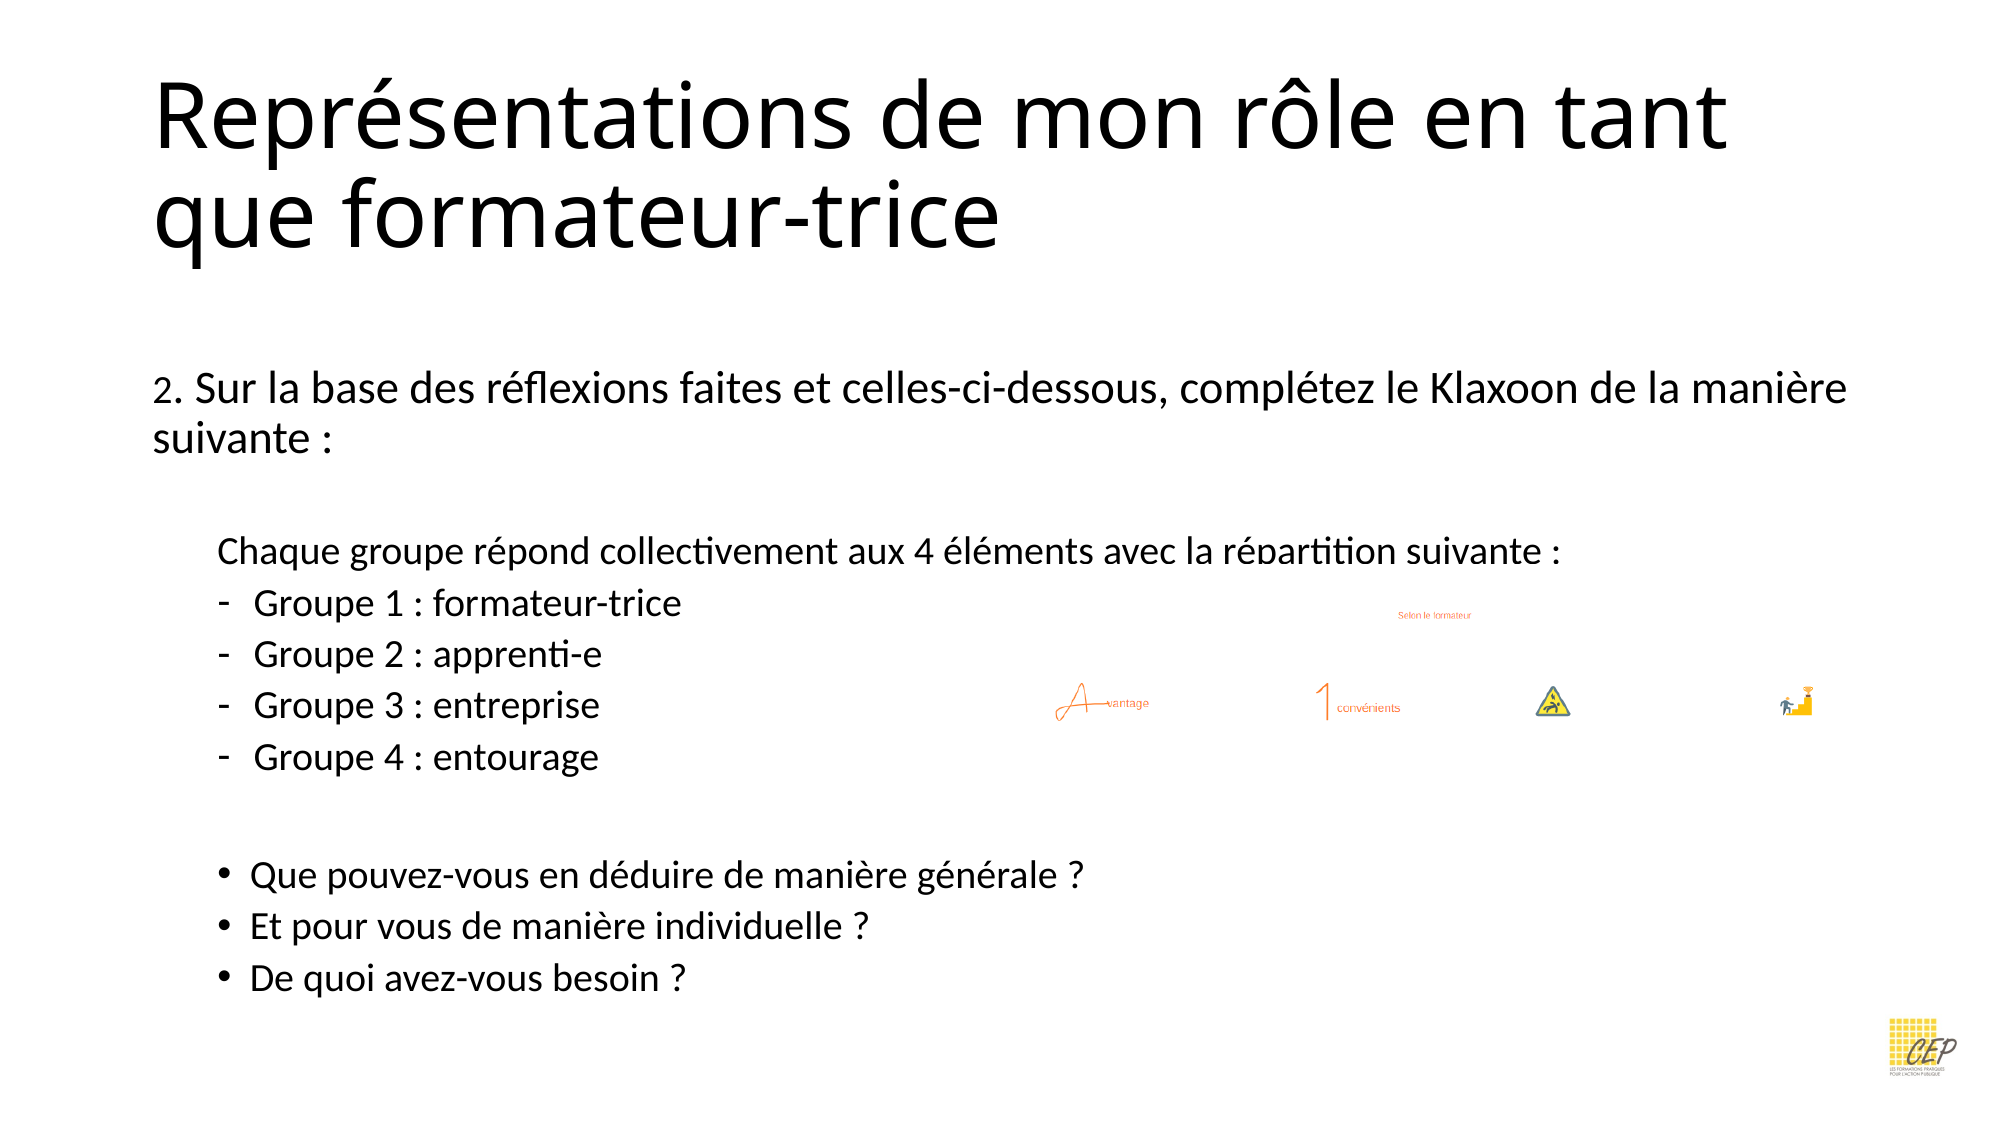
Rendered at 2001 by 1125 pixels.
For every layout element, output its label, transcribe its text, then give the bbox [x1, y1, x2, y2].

title Représentations de mon rôle en tant que formateur-trice [137, 59, 1863, 278]
list 2. Sur la base des réflexions faites et celles-ci-dessous, complétez le Klaxoon de la manière suivante : Chaque groupe répond collectivement aux 4 éléments avec la répartition suivante : Groupe 1 : formateur-trice Groupe 2 : apprenti-e Groupe 3 : entreprise Groupe 4 : entourage Que pouvez-vous en déduire de manière générale ? Et pour vous de manière individuelle ? De quoi avez-vous besoin ? [137, 299, 1925, 1014]
picture [1885, 1014, 1961, 1080]
picture [999, 564, 1863, 754]
